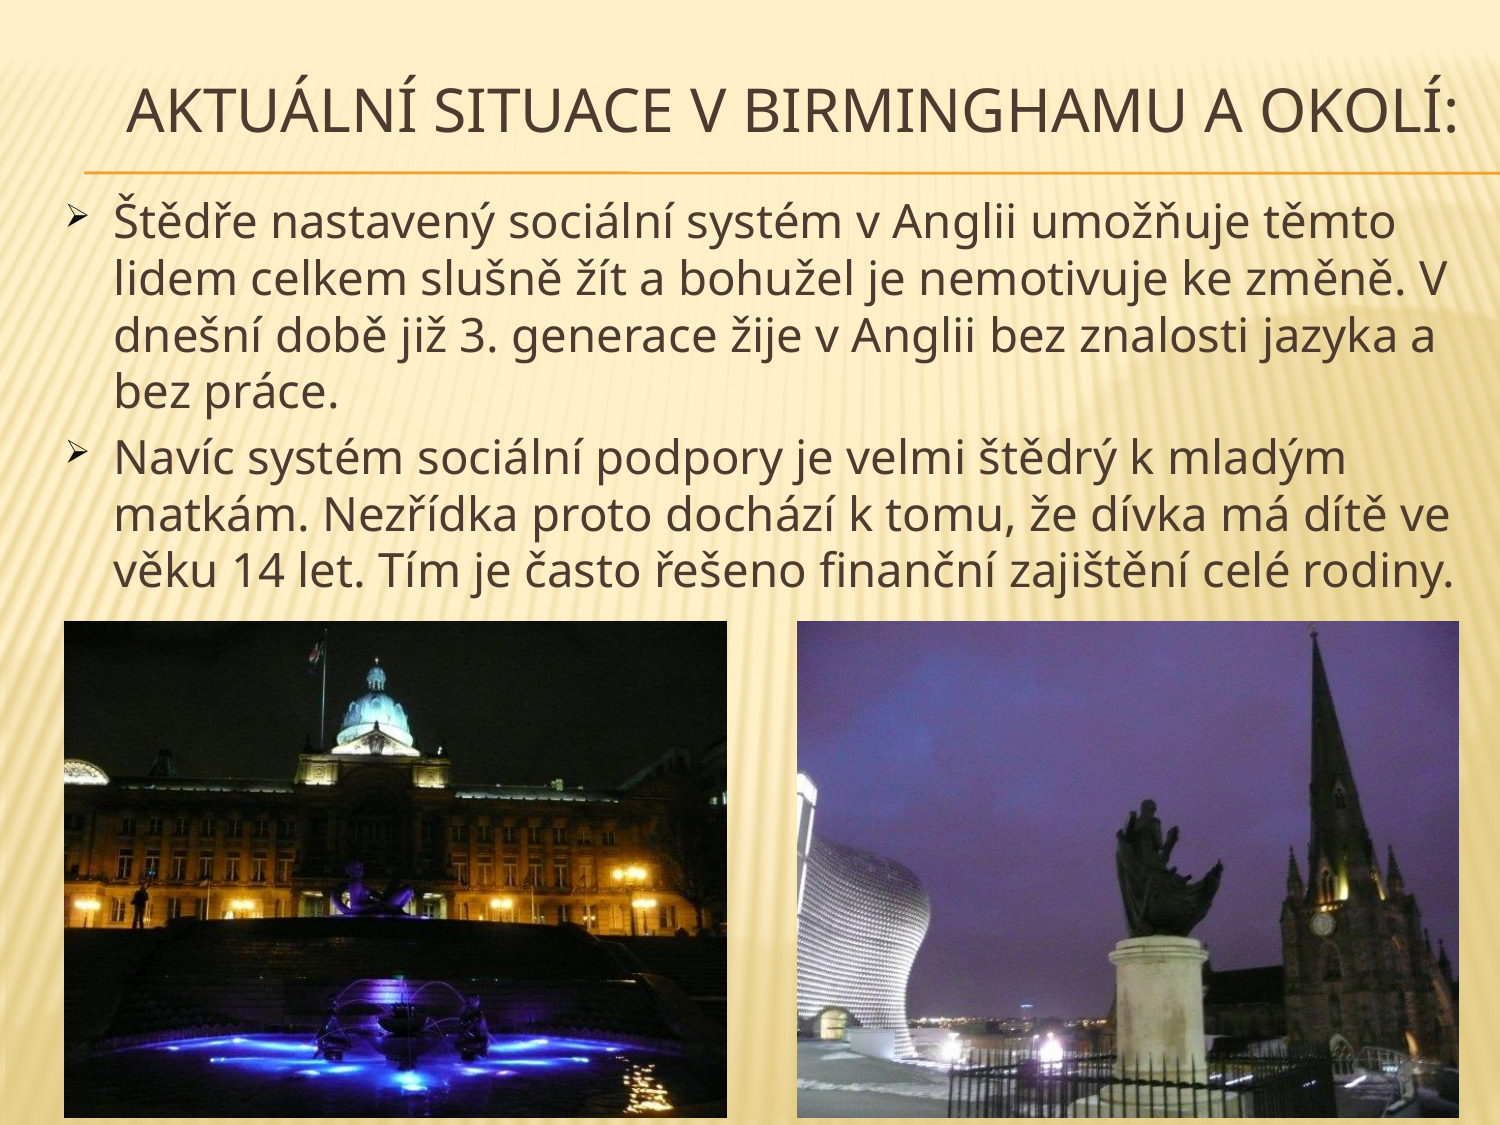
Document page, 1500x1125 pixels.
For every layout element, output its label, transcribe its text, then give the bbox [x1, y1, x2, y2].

picture [64, 621, 727, 1118]
title Aktuální Situace v Birminghamu a okolí: [112, 30, 1475, 184]
list Štědře nastavený sociální systém v Anglii umožňuje těmto lidem celkem slušně žít a bohužel je nemotivuje ke změně. V dnešní době již 3. generace žije v Anglii bez znalosti jazyka a bez práce. Navíc systém sociální podpory je velmi štědrý k mladým matkám. Nezřídka proto dochází k tomu, že dívka má dítě ve věku 14 let. Tím je často řešeno finanční zajištění celé rodiny. [50, 184, 1475, 657]
picture [796, 621, 1459, 1118]
